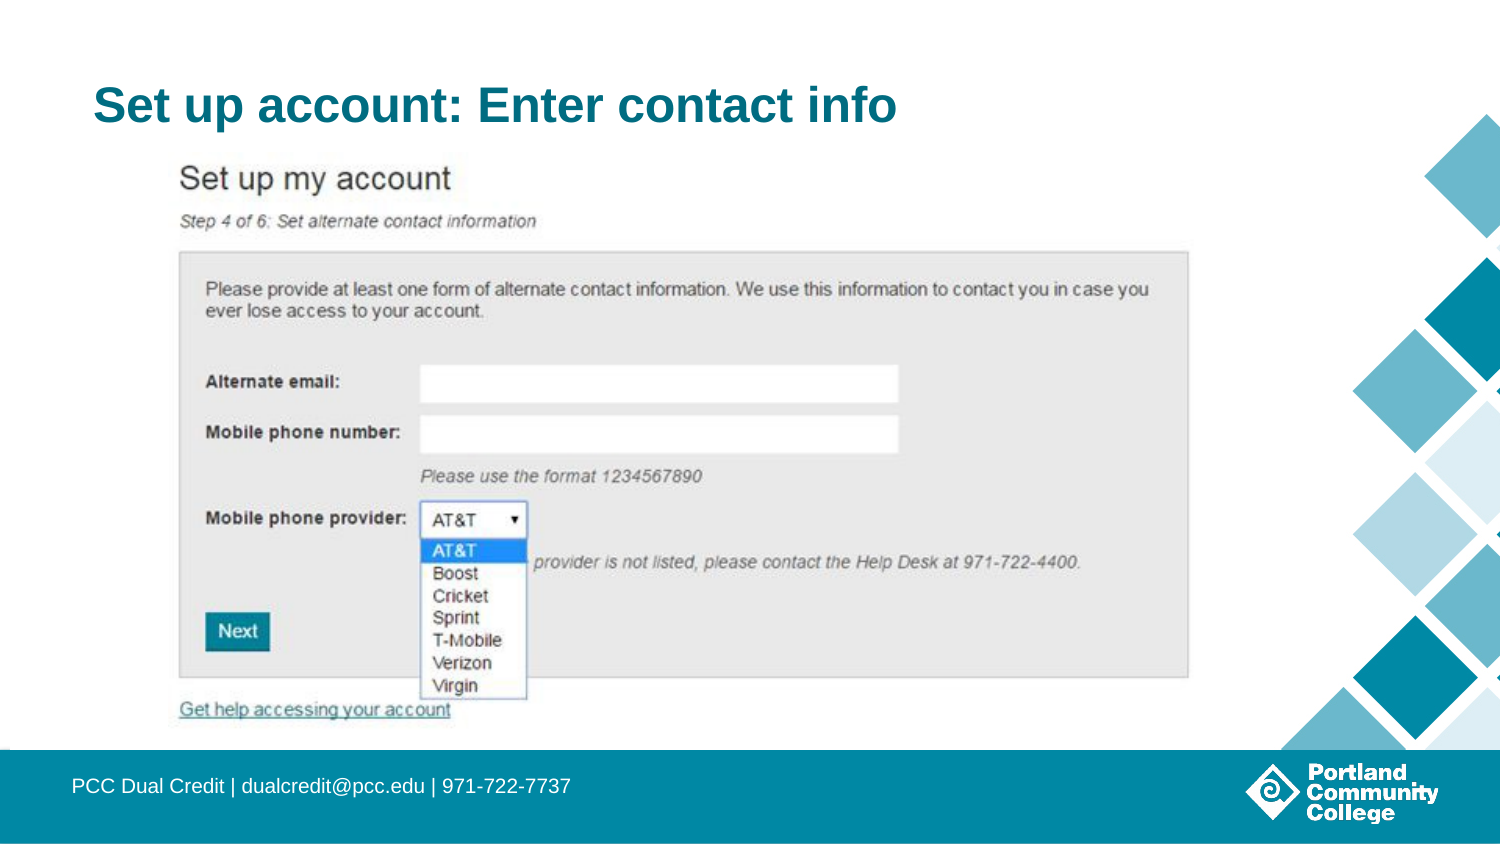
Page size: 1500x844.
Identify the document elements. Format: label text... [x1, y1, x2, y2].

text_box [0, 749, 1500, 844]
picture [9, 0, 1500, 751]
picture [1244, 763, 1439, 825]
text_box PCC Dual Credit | dualcredit@pcc.edu | 971-722-7737 [56, 764, 743, 805]
